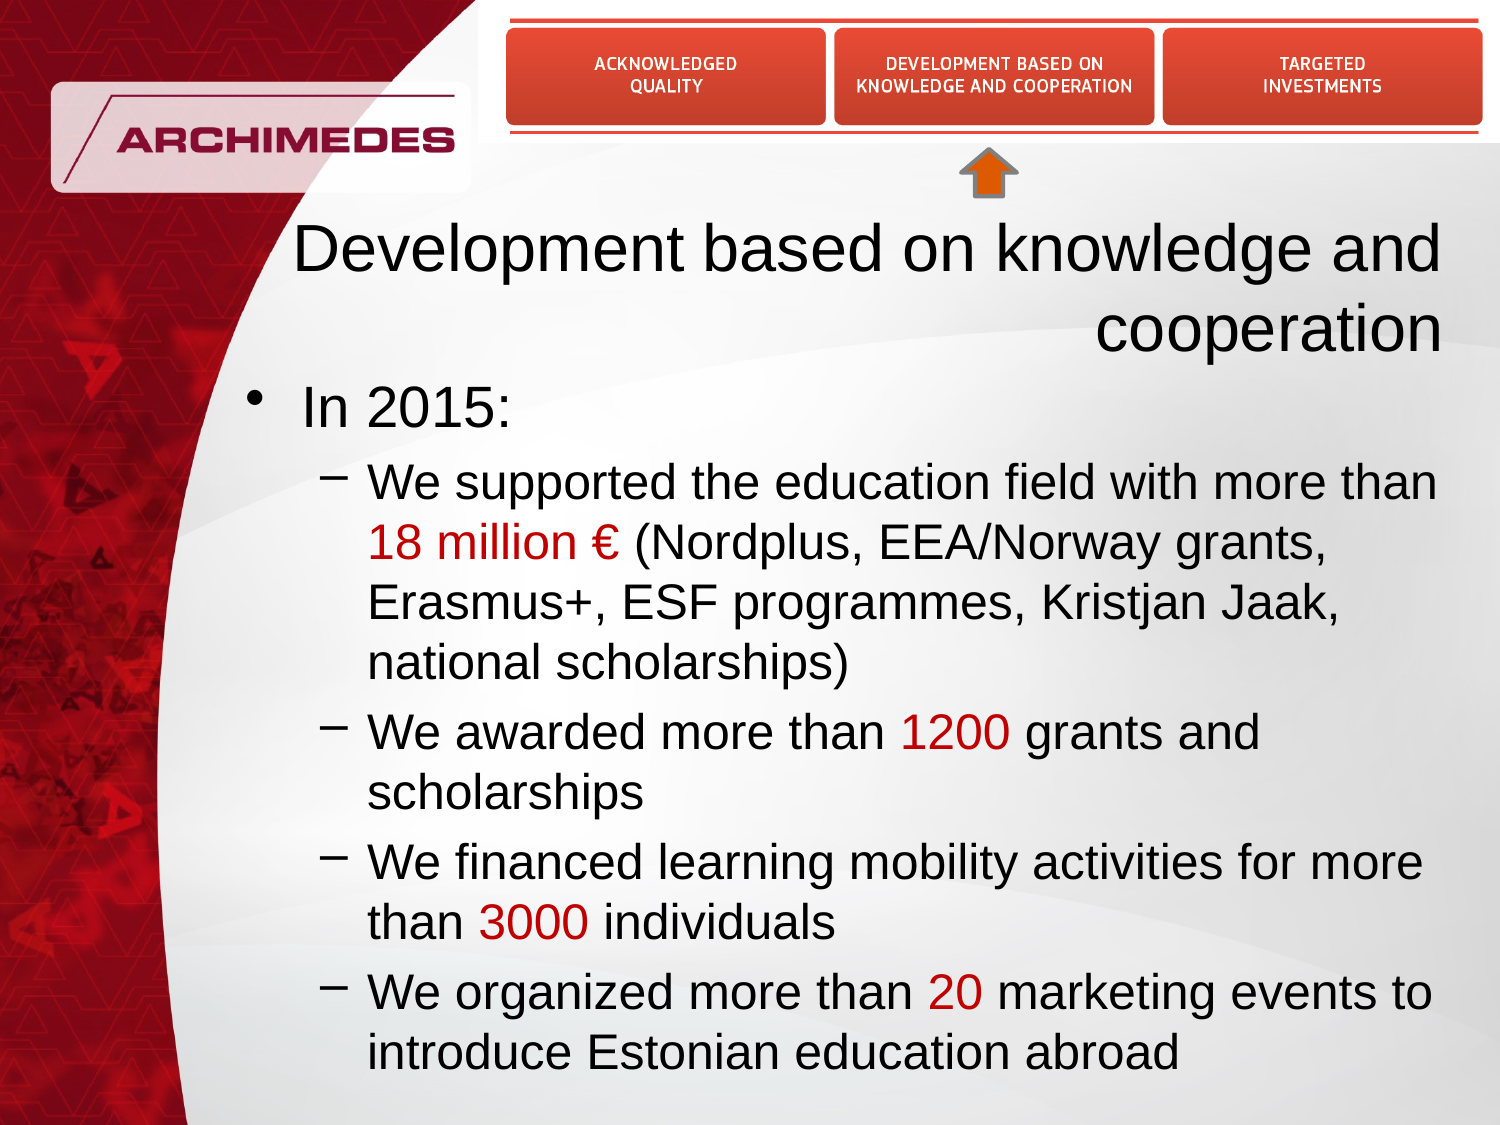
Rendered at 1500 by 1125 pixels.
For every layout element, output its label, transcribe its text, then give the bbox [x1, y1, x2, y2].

title Development based on knowledge and cooperation [253, 172, 1459, 361]
list In 2015: We supported the education field with more than 18 million € (Nordplus, EEA/Norway grants, Erasmus+, ESF programmes, Kristjan Jaak, national scholarships) We awarded more than 1200 grants and scholarships We financed learning mobility activities for more than 3000 individuals We organized more than 20 marketing events to introduce Estonian education abroad [230, 361, 1459, 1037]
text_box [959, 152, 1019, 199]
picture [0, 0, 1500, 1125]
